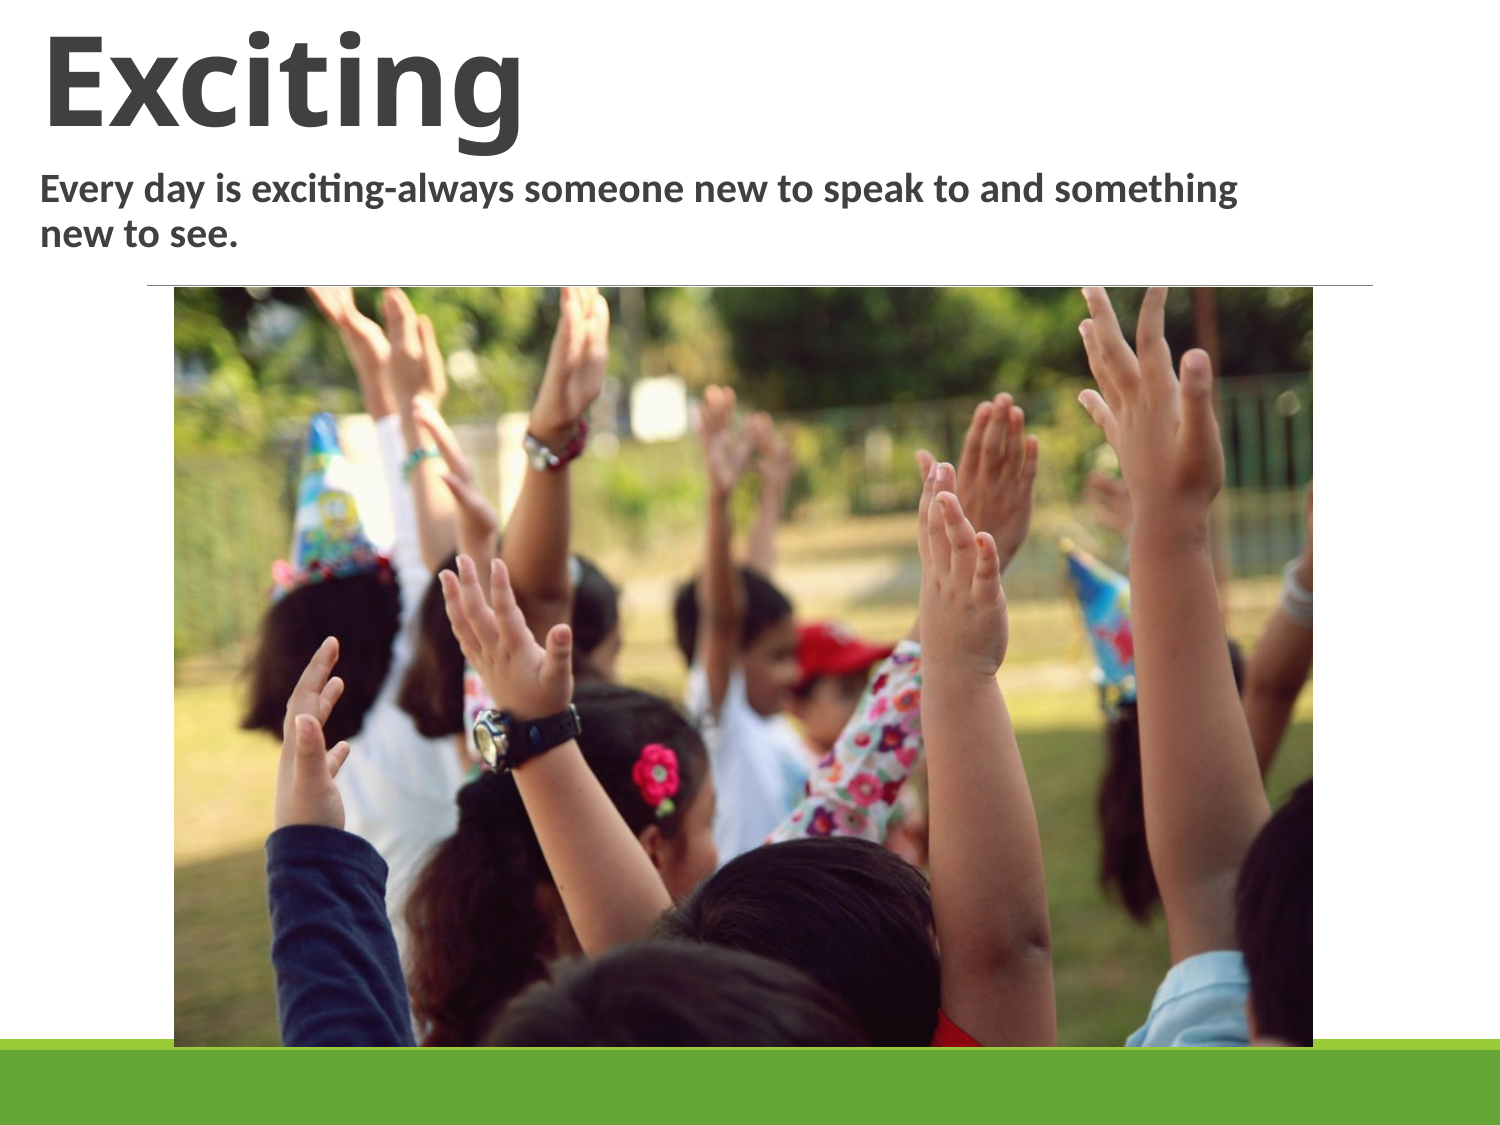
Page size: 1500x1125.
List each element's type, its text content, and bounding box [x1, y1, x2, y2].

picture [174, 286, 1313, 1047]
list Every day is exciting-always someone new to speak to and something new to see. [24, 158, 1263, 819]
title Exciting [24, 0, 1263, 158]
